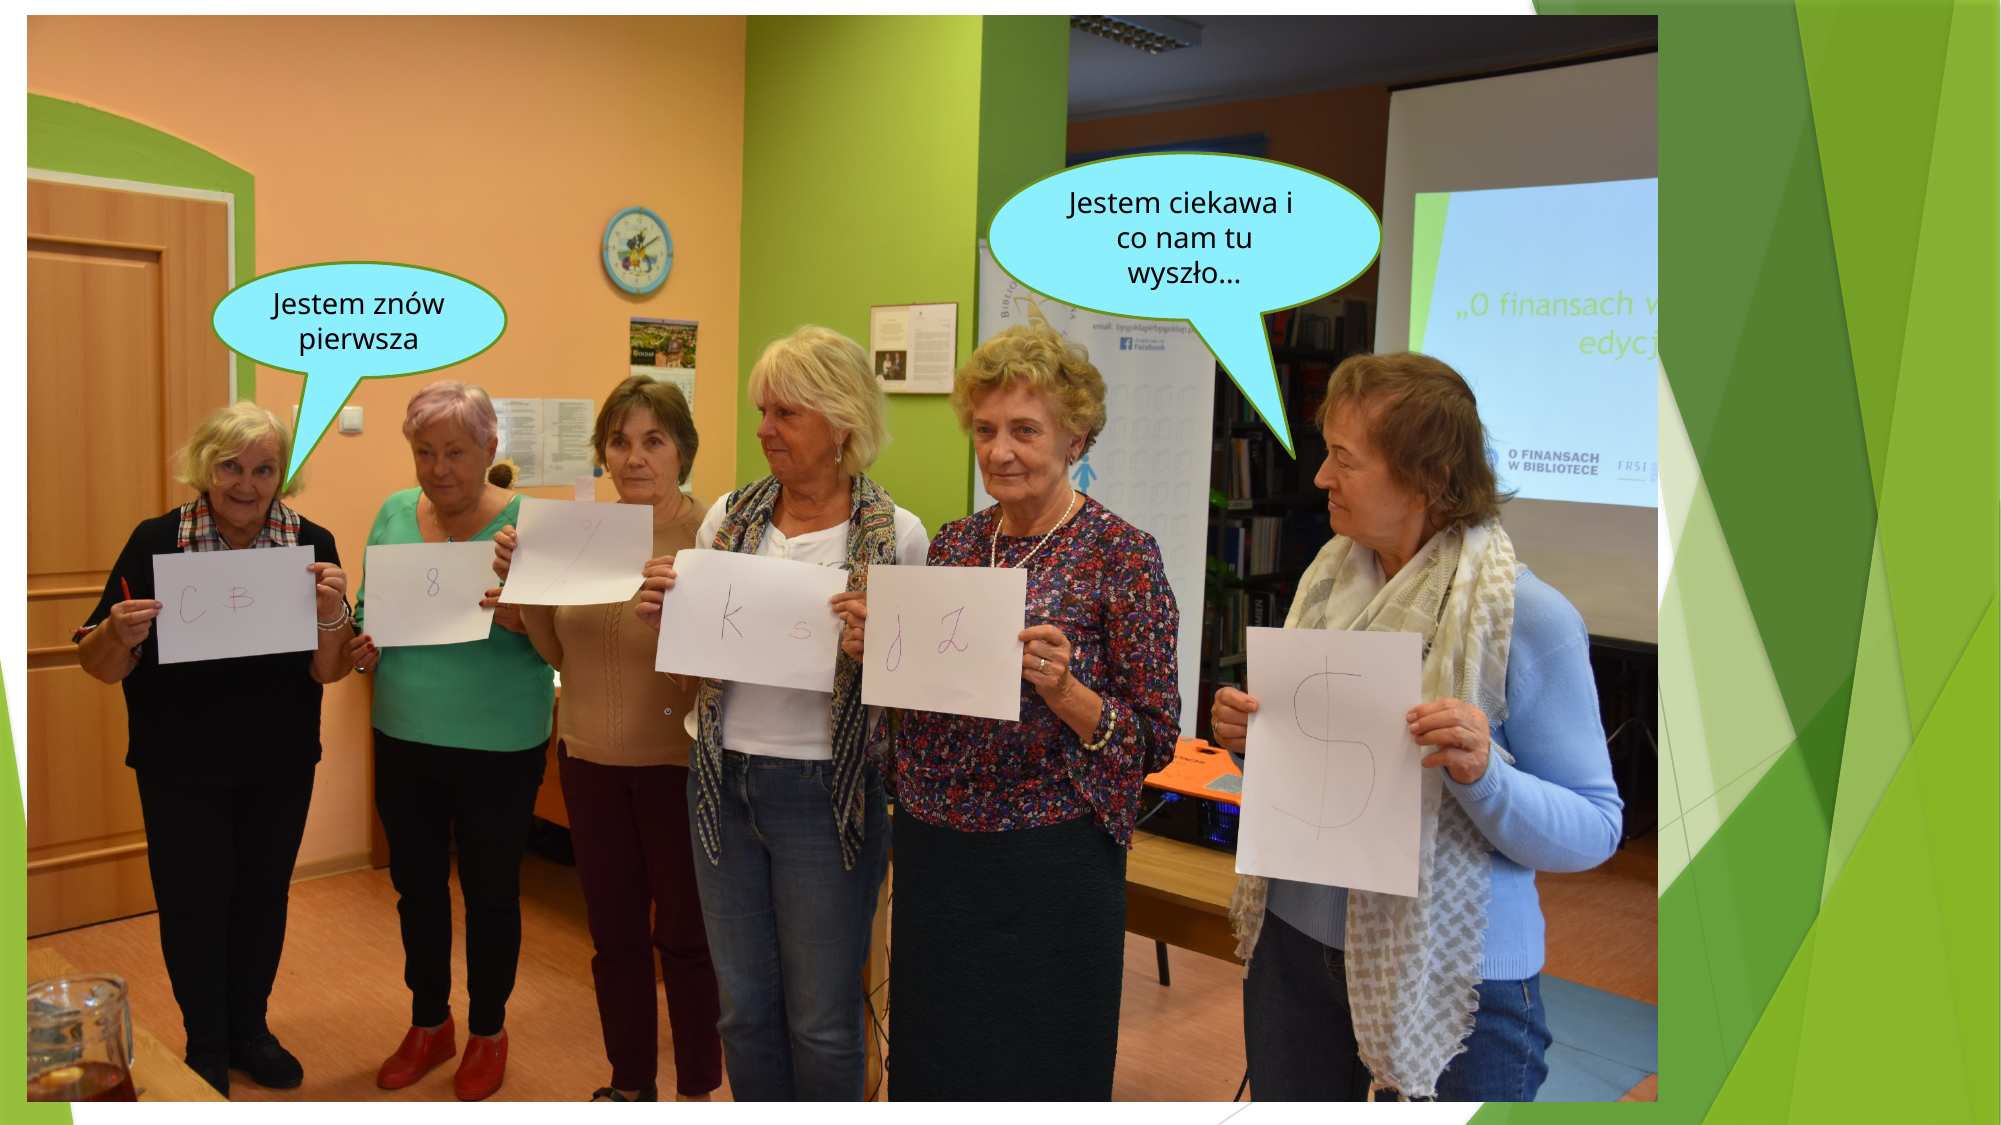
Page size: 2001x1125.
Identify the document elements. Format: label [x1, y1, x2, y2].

picture [27, 14, 1658, 1102]
